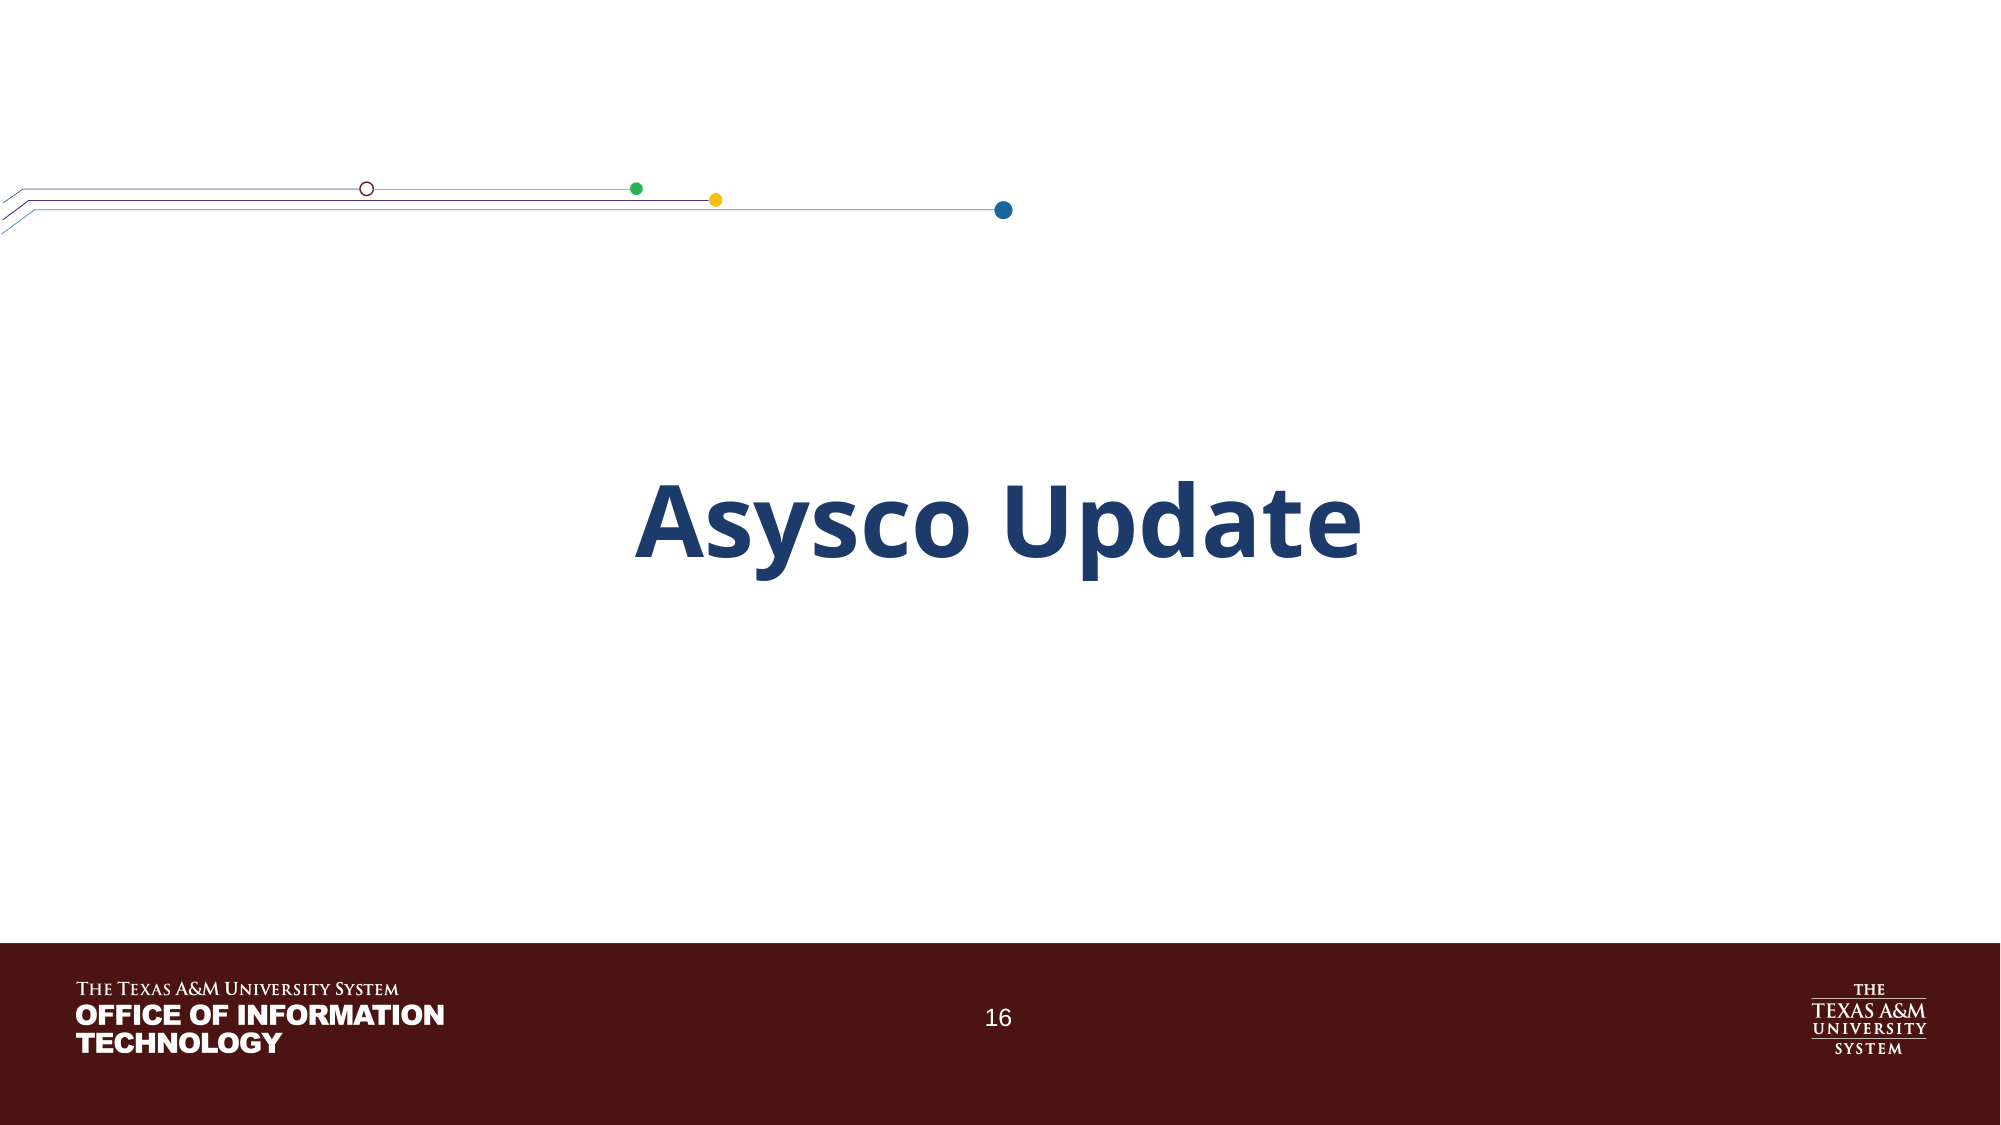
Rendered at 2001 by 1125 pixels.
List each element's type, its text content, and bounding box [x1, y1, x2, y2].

slide_number 16 [0, 983, 1999, 1051]
picture [0, 0, 2001, 1125]
title Asysco Update [137, 429, 1863, 587]
